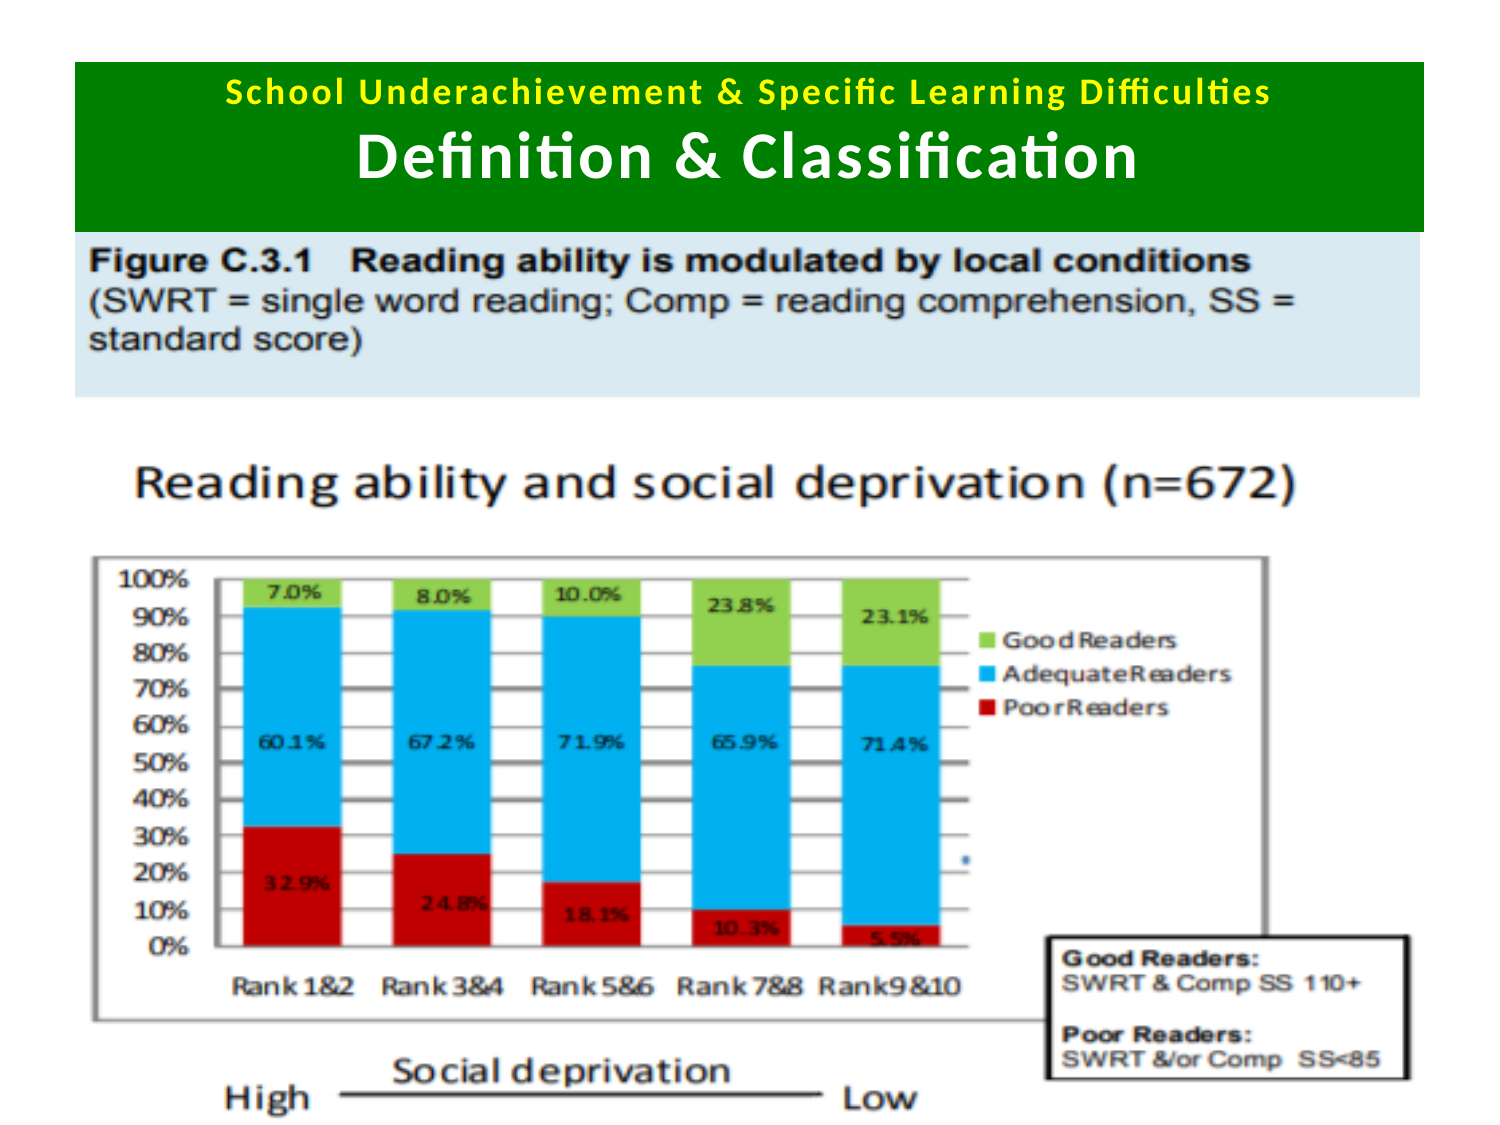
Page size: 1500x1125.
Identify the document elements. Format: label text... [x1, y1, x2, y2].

text_box School Underachievement & Specific Learning Difficulties Definition & Classification [74, 61, 1425, 233]
picture [74, 232, 1420, 1125]
